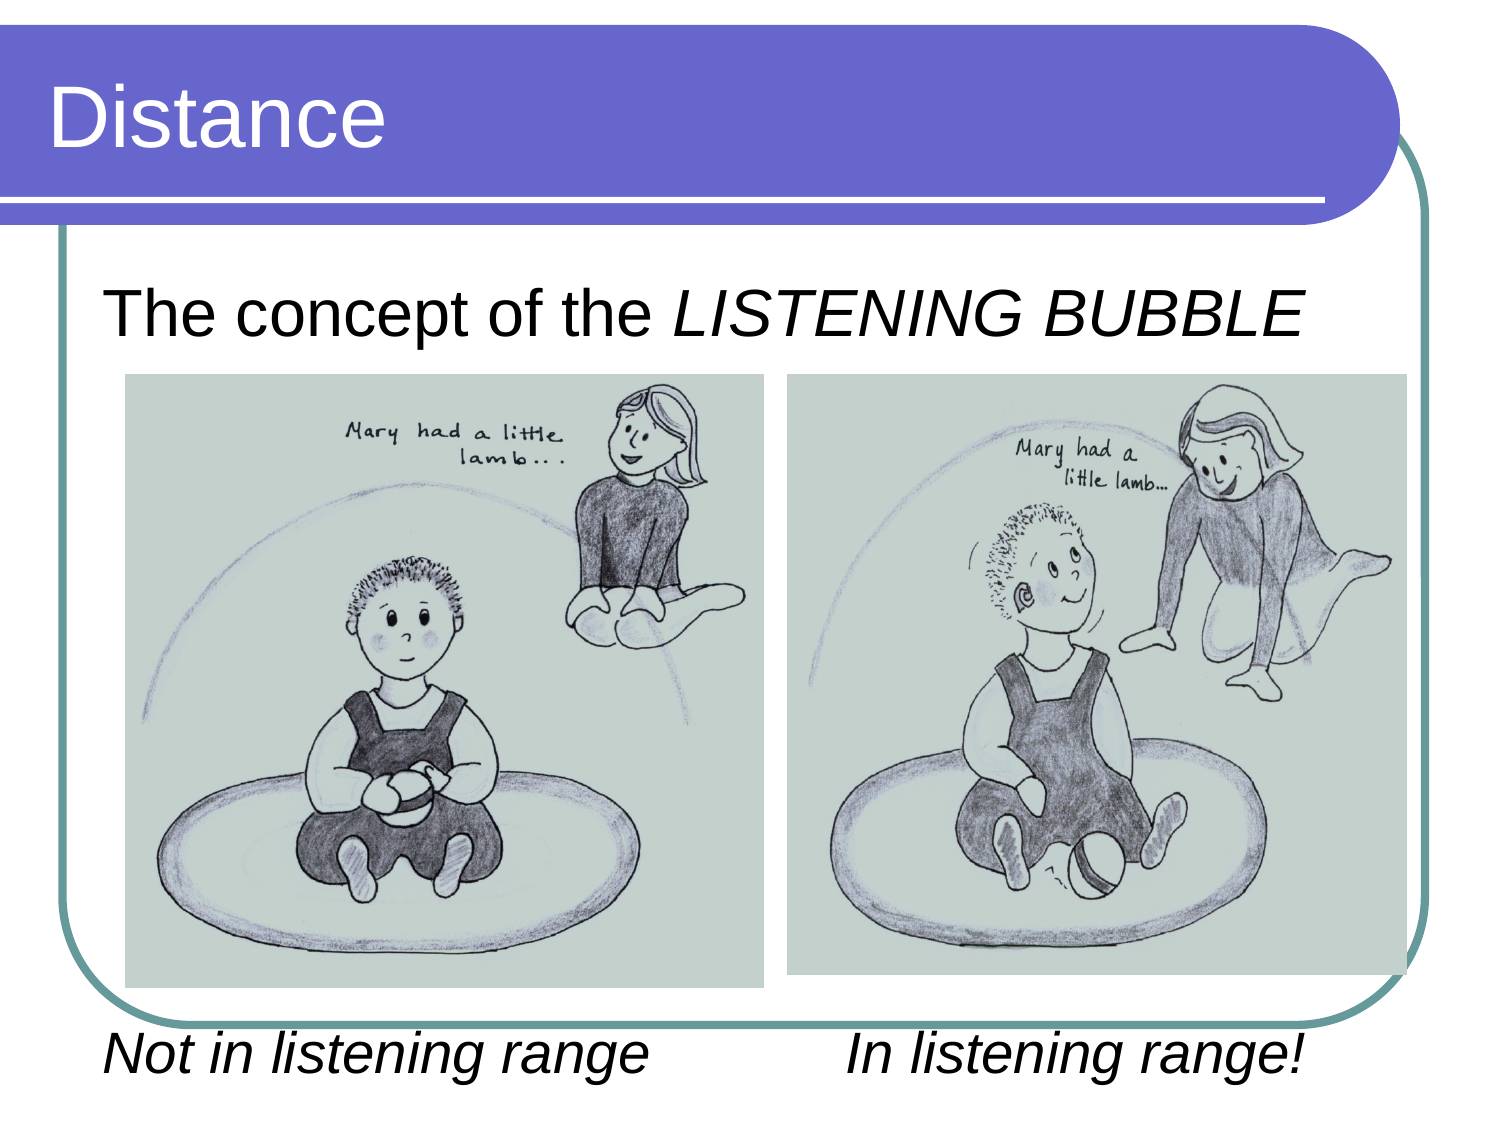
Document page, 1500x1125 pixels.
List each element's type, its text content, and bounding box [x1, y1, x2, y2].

picture [787, 374, 1407, 976]
title Distance [31, 37, 1348, 188]
list The concept of the LISTENING BUBBLE Not in listening range In listening range! [87, 262, 1388, 1013]
picture [124, 374, 765, 988]
